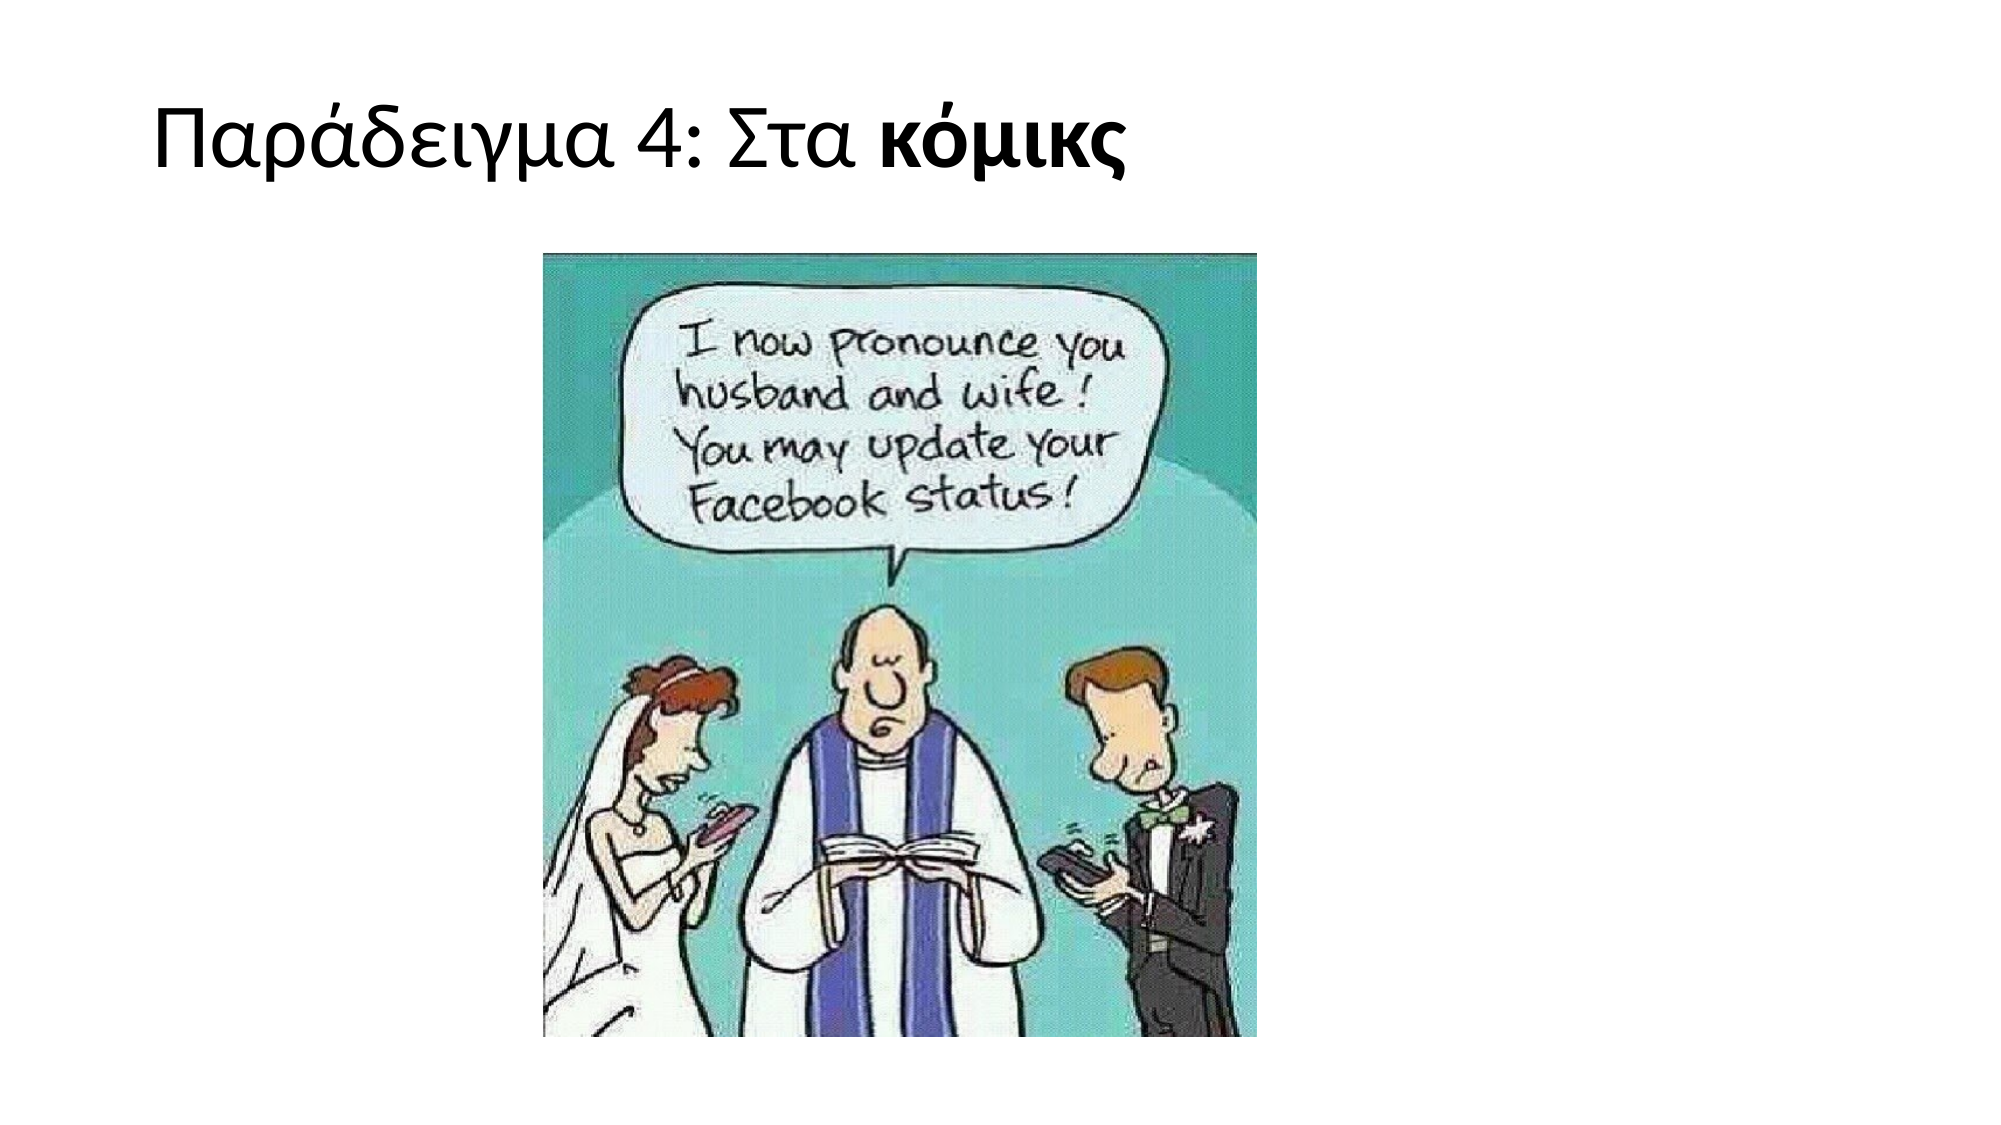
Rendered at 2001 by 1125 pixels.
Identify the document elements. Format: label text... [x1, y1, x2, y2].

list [36, 252, 1763, 1037]
title Παράδειγμα 4: Στα κόμικς [137, 59, 1863, 217]
